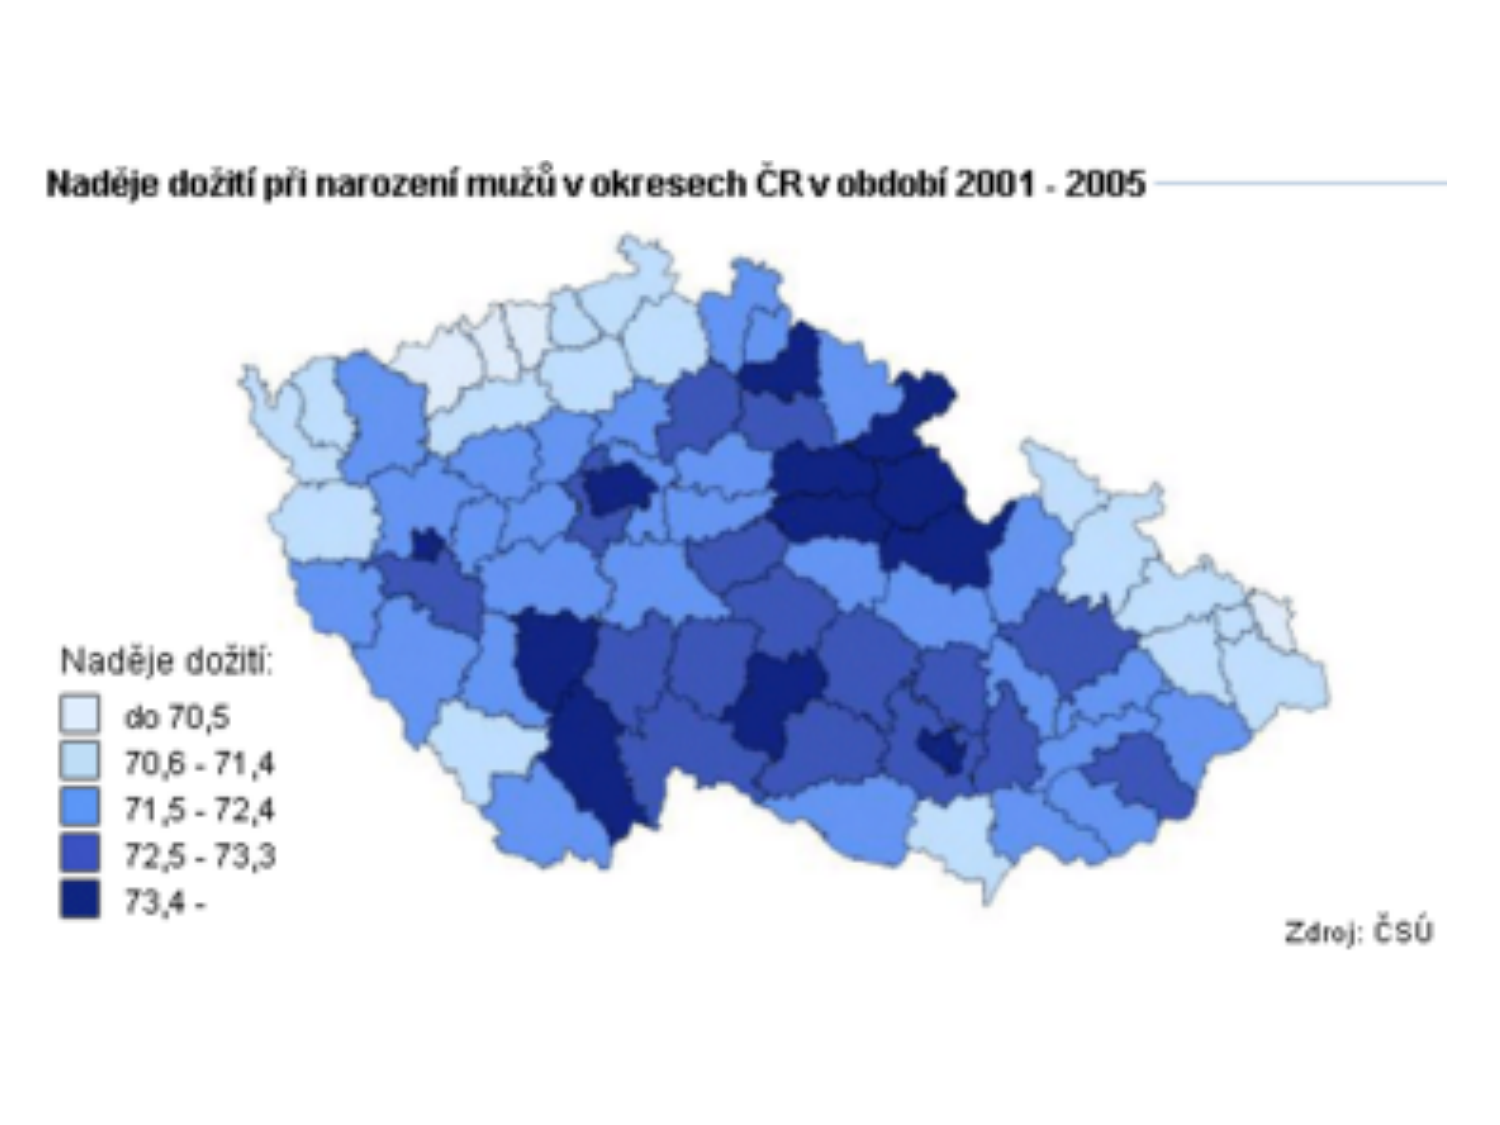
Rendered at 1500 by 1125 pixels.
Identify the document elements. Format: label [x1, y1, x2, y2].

picture [40, 159, 1448, 959]
